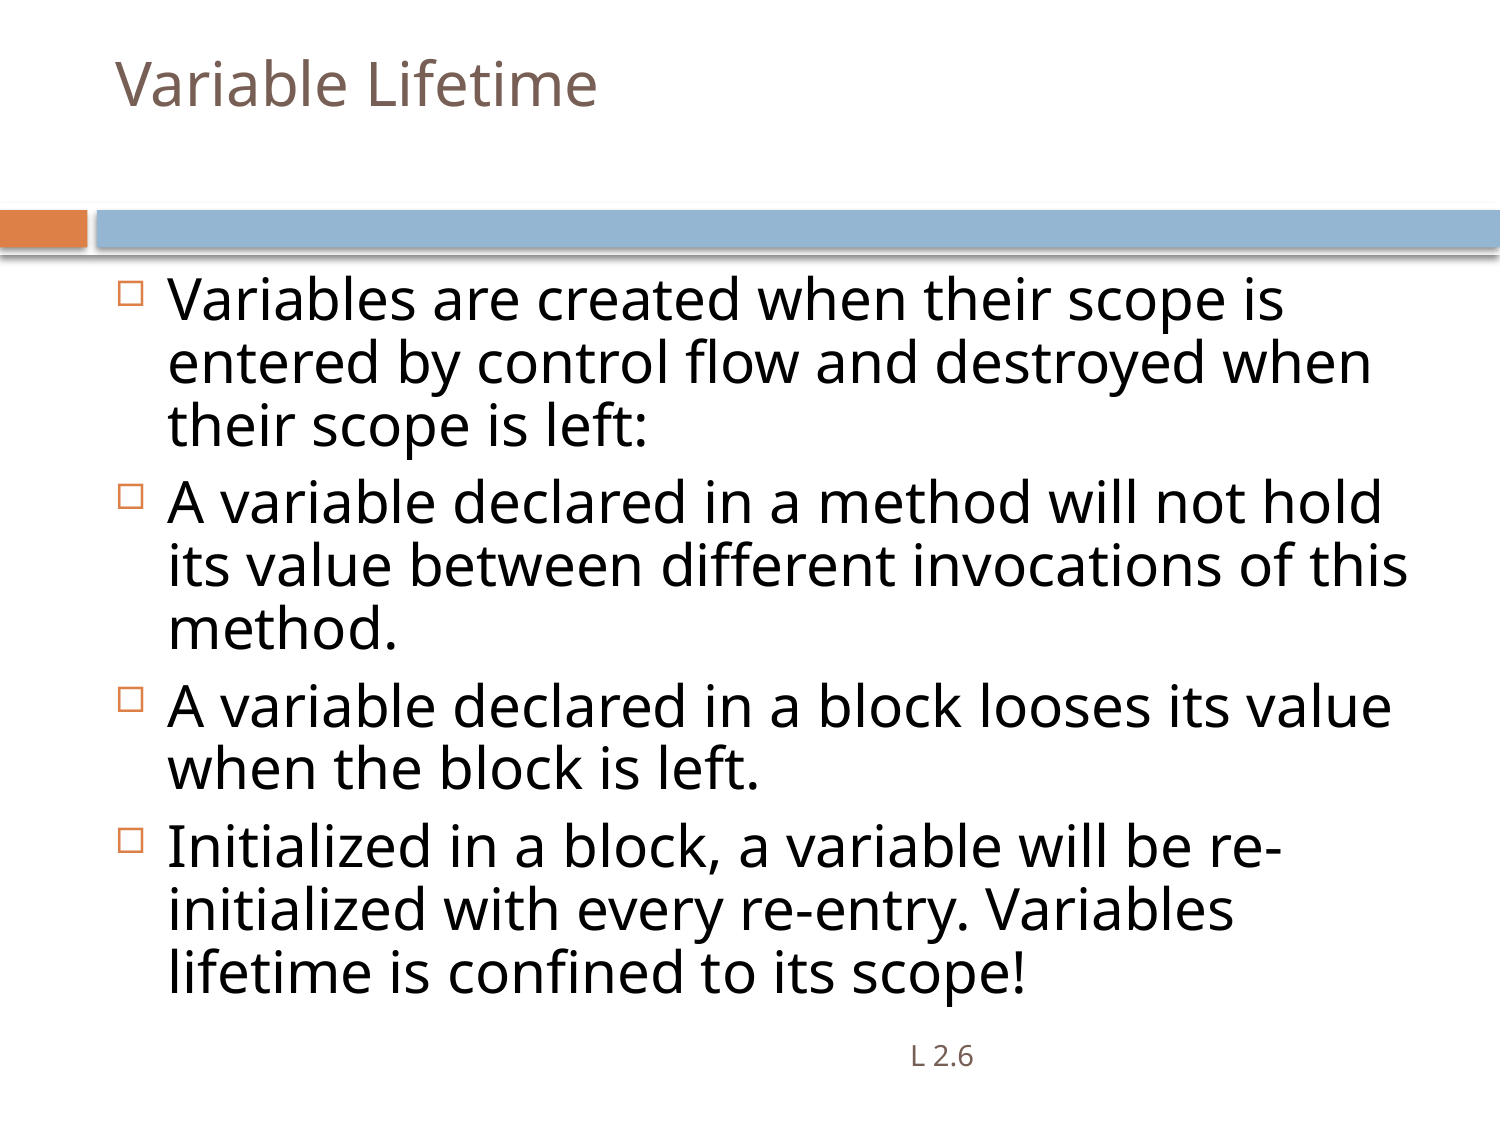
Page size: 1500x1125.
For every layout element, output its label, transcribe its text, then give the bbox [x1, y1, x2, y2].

list Variables are created when their scope is entered by control flow and destroyed when their scope is left: A variable declared in a method will not hold its value between different invocations of this method. A variable declared in a block looses its value when the block is left. Initialized in a block, a variable will be re-initialized with every re-entry. Variables lifetime is confined to its scope! [100, 262, 1438, 1000]
title Variable Lifetime [100, 37, 1438, 200]
footer L 2.6 [99, 1024, 990, 1085]
